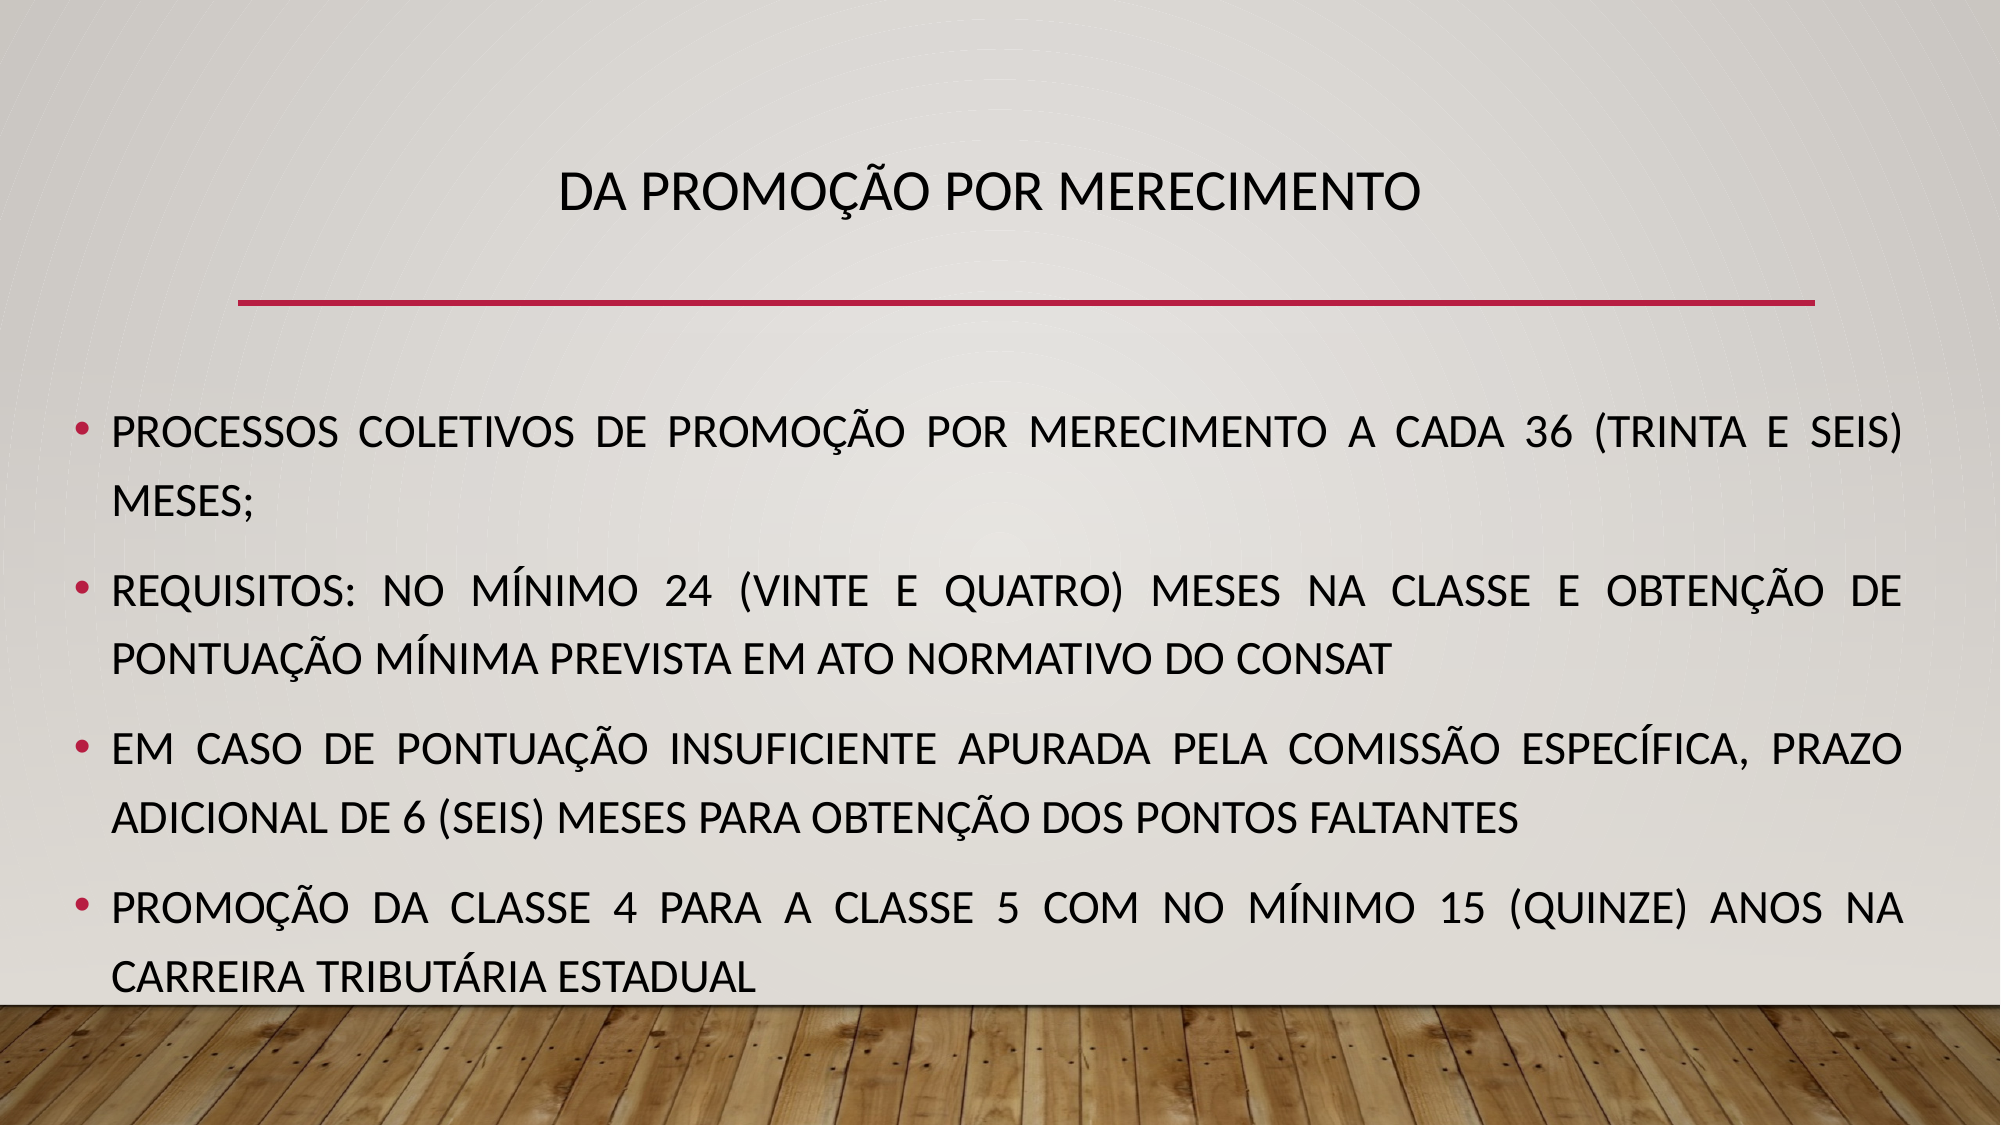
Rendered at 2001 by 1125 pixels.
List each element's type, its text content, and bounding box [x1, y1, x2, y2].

list PROCESSOS COLETIVOS DE PROMOÇÃO POR MERECIMENTO A CADA 36 (TRINTA E SEIS) MESES; REQUISITOS: NO MÍNIMO 24 (VINTE E QUATRO) MESES NA CLASSE E OBTENÇÃO DE PONTUAÇÃO MÍNIMA PREVISTA EM ATO NORMATIVO DO CONSAT EM CASO DE PONTUAÇÃO INSUFICIENTE APURADA PELA COMISSÃO ESPECÍFICA, PRAZO ADICIONAL DE 6 (SEIS) MESES PARA OBTENÇÃO DOS PONTOS FALTANTES PROMOÇÃO DA CLASSE 4 PARA A CLASSE 5 COM NO MÍNIMO 15 (QUINZE) ANOS NA CARREIRA TRIBUTÁRIA ESTADUAL [58, 380, 1922, 993]
title DA PROMOÇÃO POR MERECIMENTO [58, 152, 1922, 305]
picture [0, 1005, 2000, 1125]
